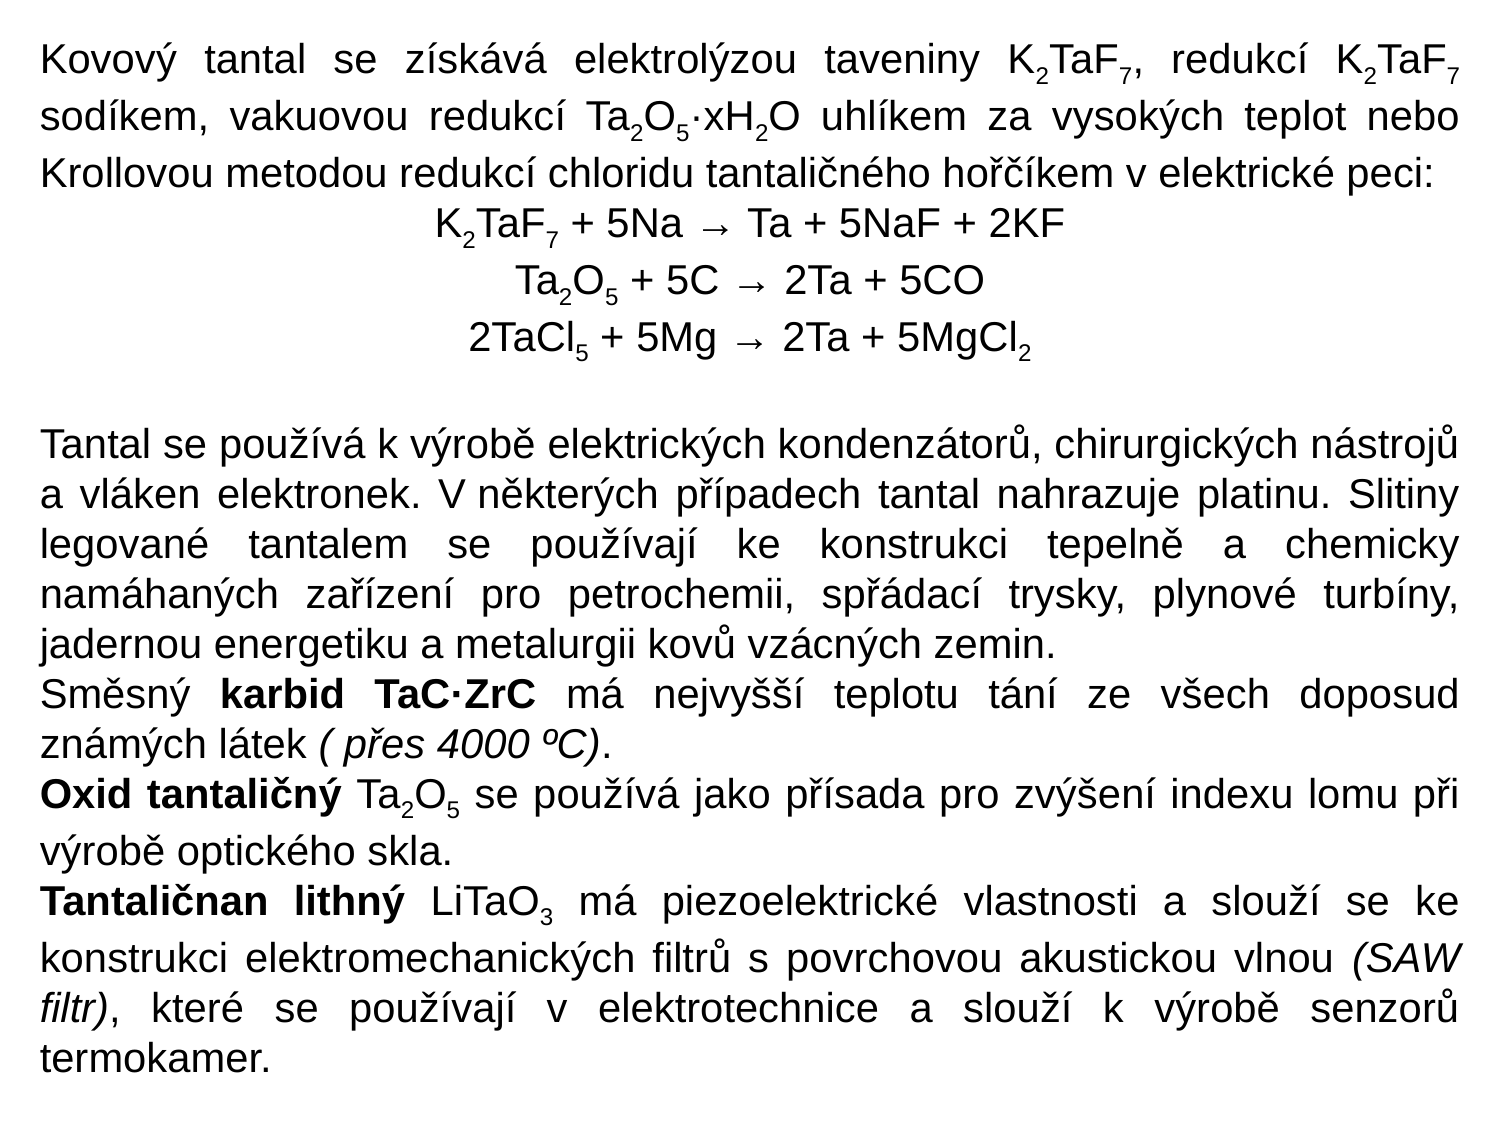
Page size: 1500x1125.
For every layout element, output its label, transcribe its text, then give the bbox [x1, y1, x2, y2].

text_box Kovový tantal se získává elektrolýzou taveniny K2TaF7, redukcí K2TaF7 sodíkem, vakuovou redukcí Ta2O5·xH2O uhlíkem za vysokých teplot nebo Krollovou metodou redukcí chloridu tantaličného hořčíkem v elektrické peci: K2TaF7 + 5Na → Ta + 5NaF + 2KF Ta2O5 + 5C → 2Ta + 5CO 2TaCl5 + 5Mg → 2Ta + 5MgCl2 Tantal se používá k výrobě elektrických kondenzátorů, chirurgických nástrojů a vláken elektronek. V některých případech tantal nahrazuje platinu. Slitiny legované tantalem se používají ke konstrukci tepelně a chemicky namáhaných zařízení pro petrochemii, spřádací trysky, plynové turbíny, jadernou energetiku a metalurgii kovů vzácných zemin. Směsný karbid TaC·ZrC má nejvyšší teplotu tání ze všech doposud známých látek ( přes 4000 ºC). Oxid tantaličný Ta2O5 se používá jako přísada pro zvýšení indexu lomu při výrobě optického skla. Tantaličnan lithný LiTaO3 má piezoelektrické vlastnosti a slouží se ke konstrukci elektromechanických filtrů s povrchovou akustickou vlnou (SAW filtr), které se používají v elektrotechnice a slouží k výrobě senzorů termokamer. [24, 24, 1475, 1088]
